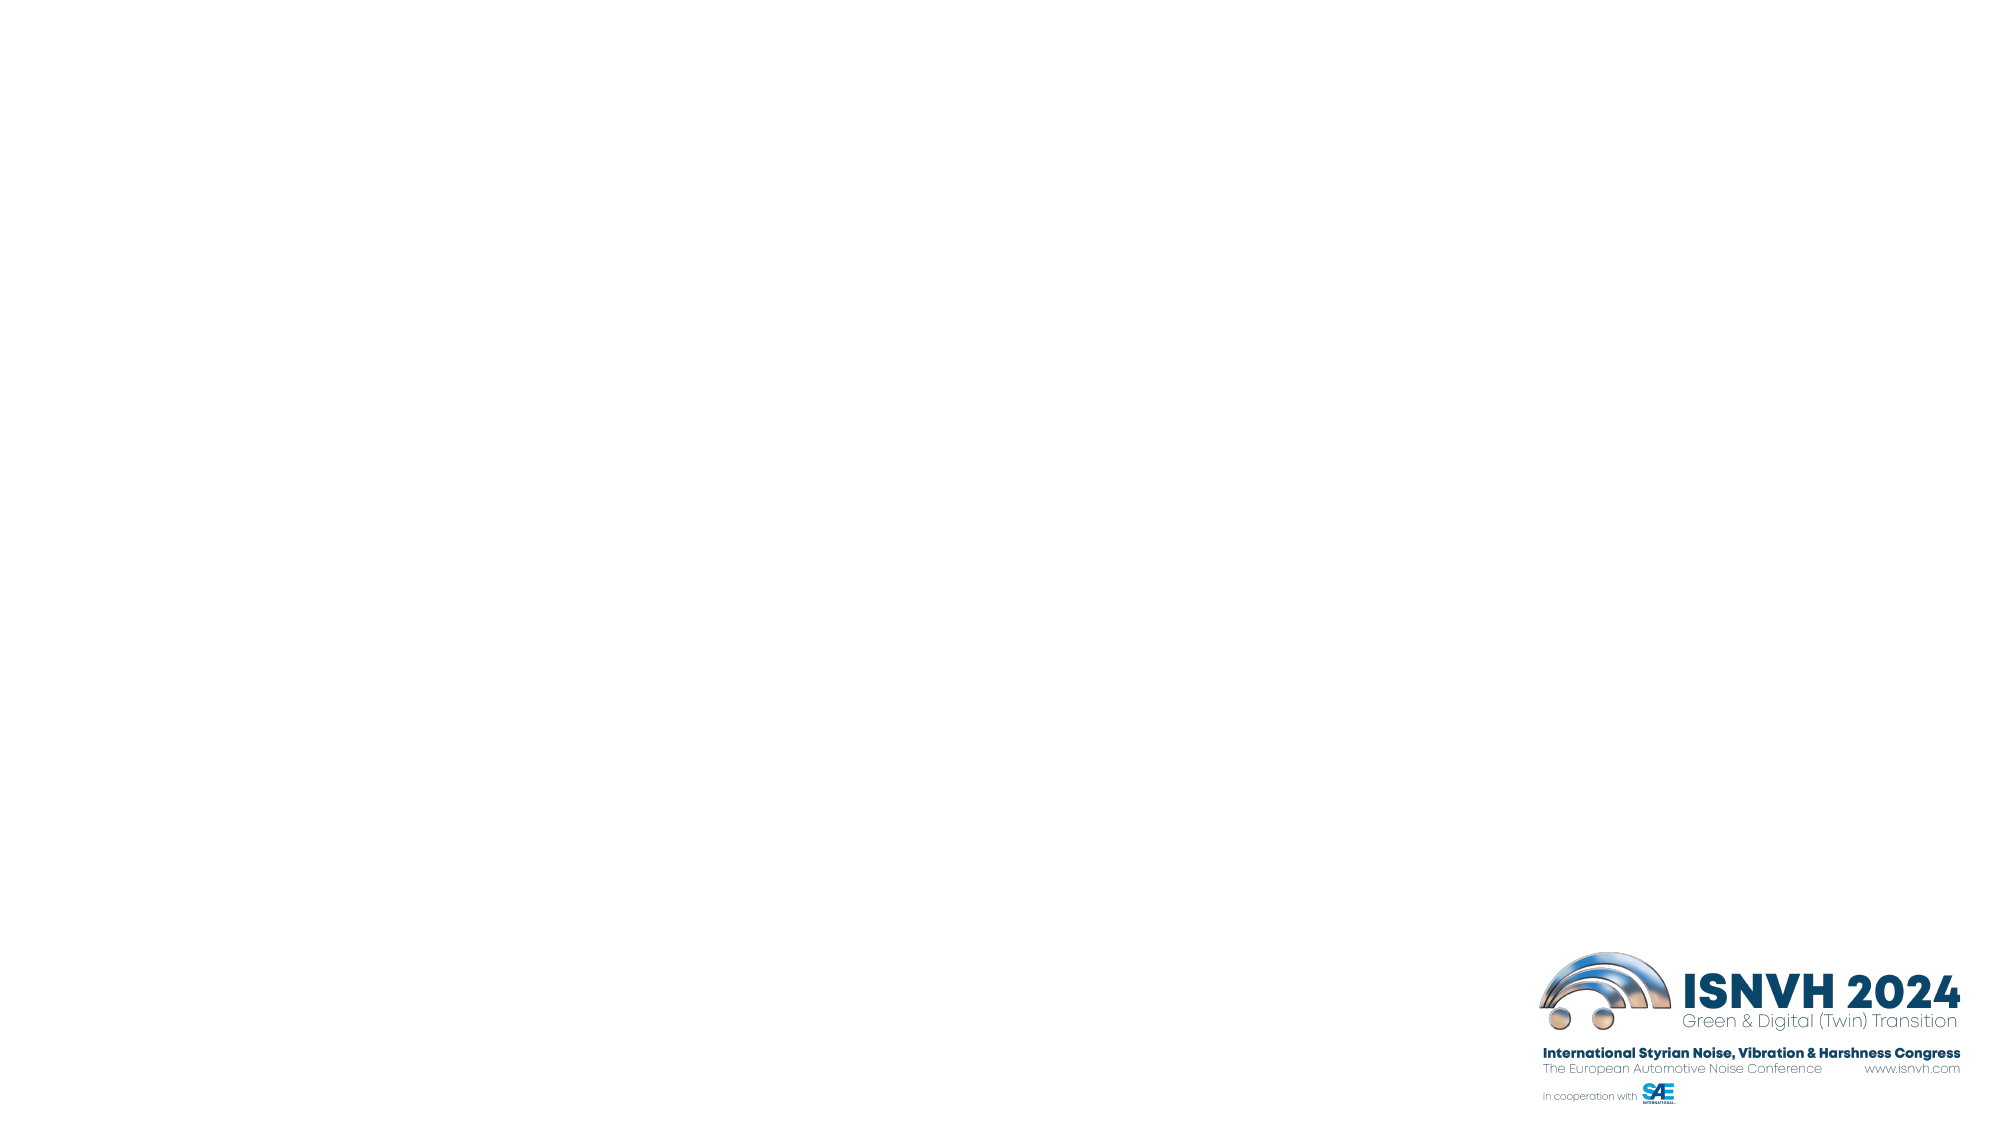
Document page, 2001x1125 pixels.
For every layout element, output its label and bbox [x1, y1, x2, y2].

picture [1524, 952, 1978, 1104]
